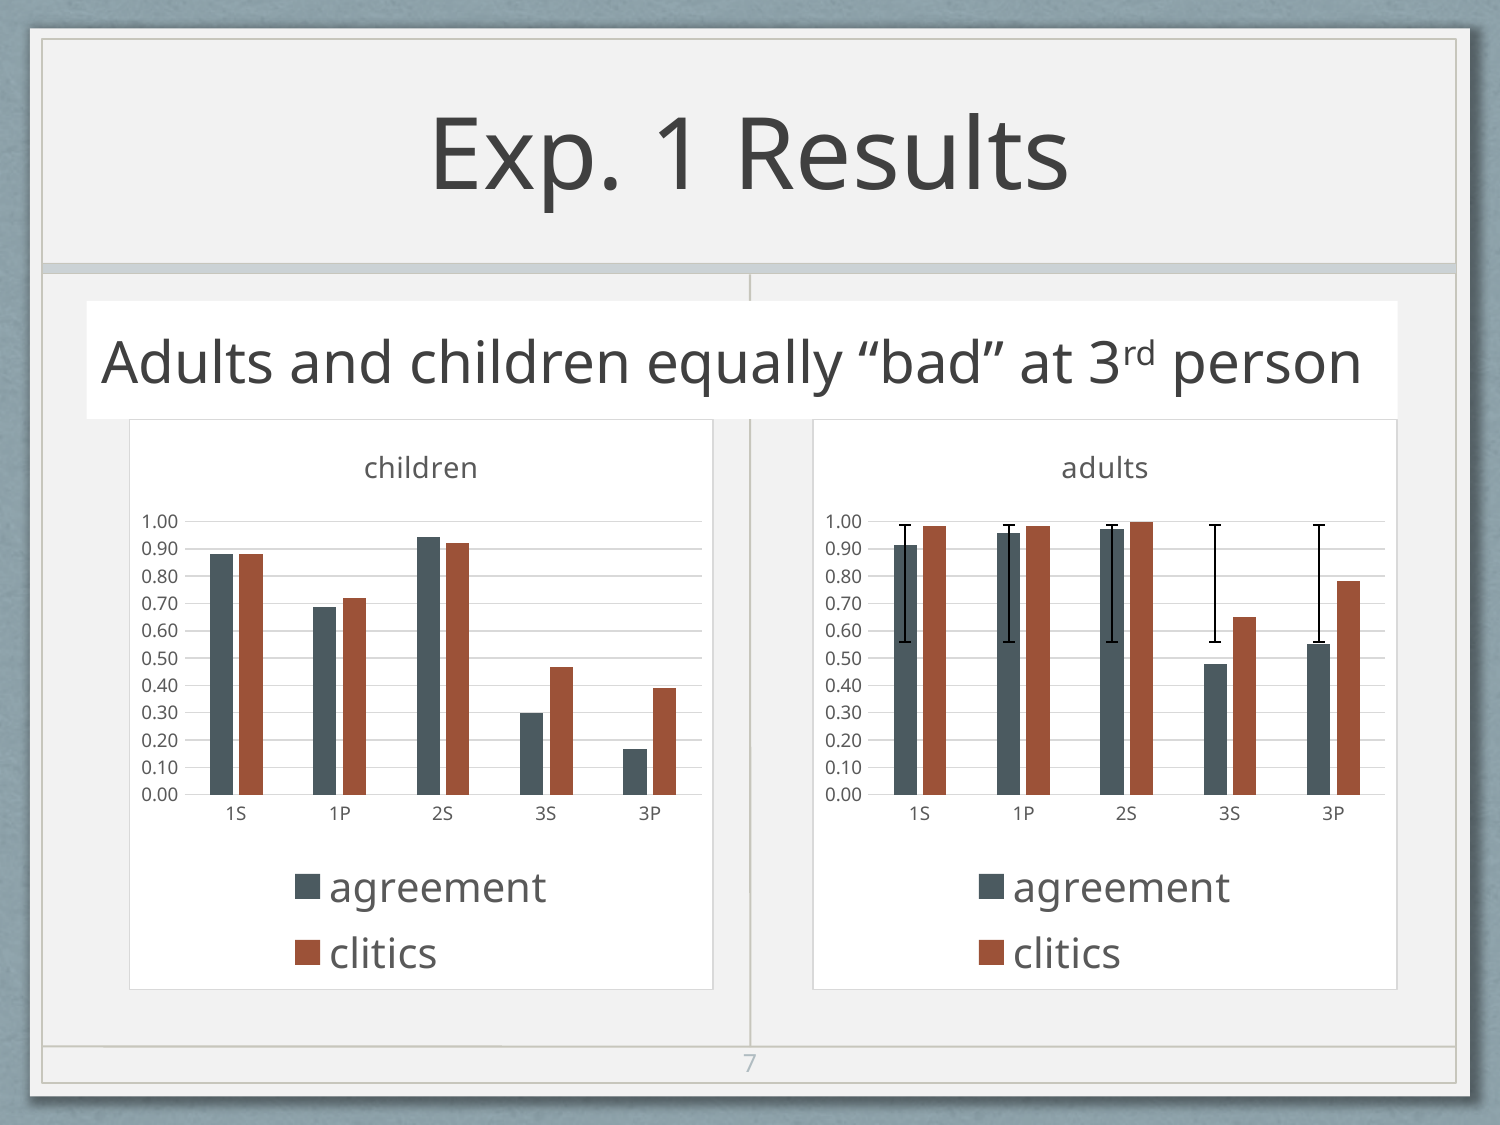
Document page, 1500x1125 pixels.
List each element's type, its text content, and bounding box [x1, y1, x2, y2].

chart [128, 418, 715, 991]
list Adults and children equally “bad” at 3rd person [86, 300, 1398, 419]
chart [811, 418, 1399, 991]
title Exp. 1 Results [147, 40, 1353, 260]
slide_number 7 [687, 1042, 813, 1088]
